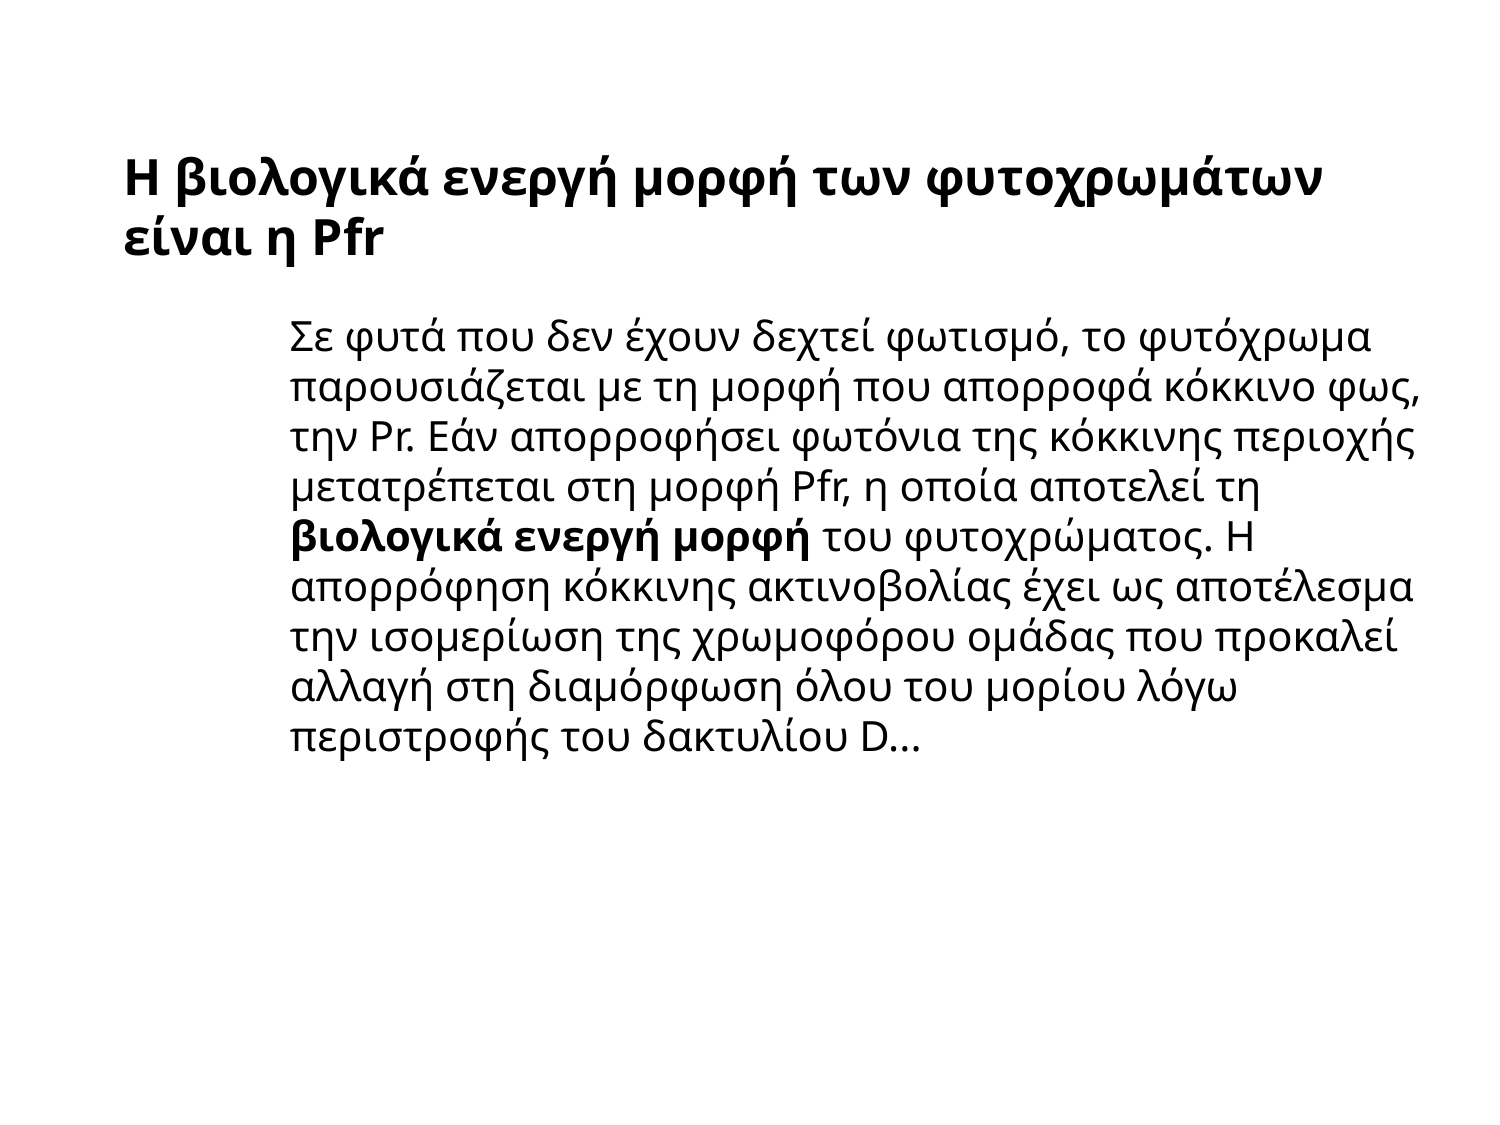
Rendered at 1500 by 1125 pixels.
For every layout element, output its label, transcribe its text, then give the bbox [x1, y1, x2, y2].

text_box Σε φυτά που δεν έχουν δεχτεί φωτισμό, το φυτόχρωμα παρουσιάζεται με τη μορφή που απορροφά κόκκινο φως, την Pr. Εάν απορροφήσει φωτόνια της κόκκινης περιοχής μετατρέπεται στη μορφή Pfr, η οποία αποτελεί τη βιολογικά ενεργή μορφή του φυτοχρώματος. Η απορρόφηση κόκκινης ακτινοβολίας έχει ως αποτέλεσμα την ισομερίωση της χρωμοφόρου ομάδας που προκαλεί αλλαγή στη διαμόρφωση όλου του μορίου λόγω περιστροφής του δακτυλίου D... [274, 302, 1469, 768]
text_box Η βιολογικά ενεργή μορφή των φυτοχρωμάτων είναι η Pfr [108, 137, 1411, 273]
